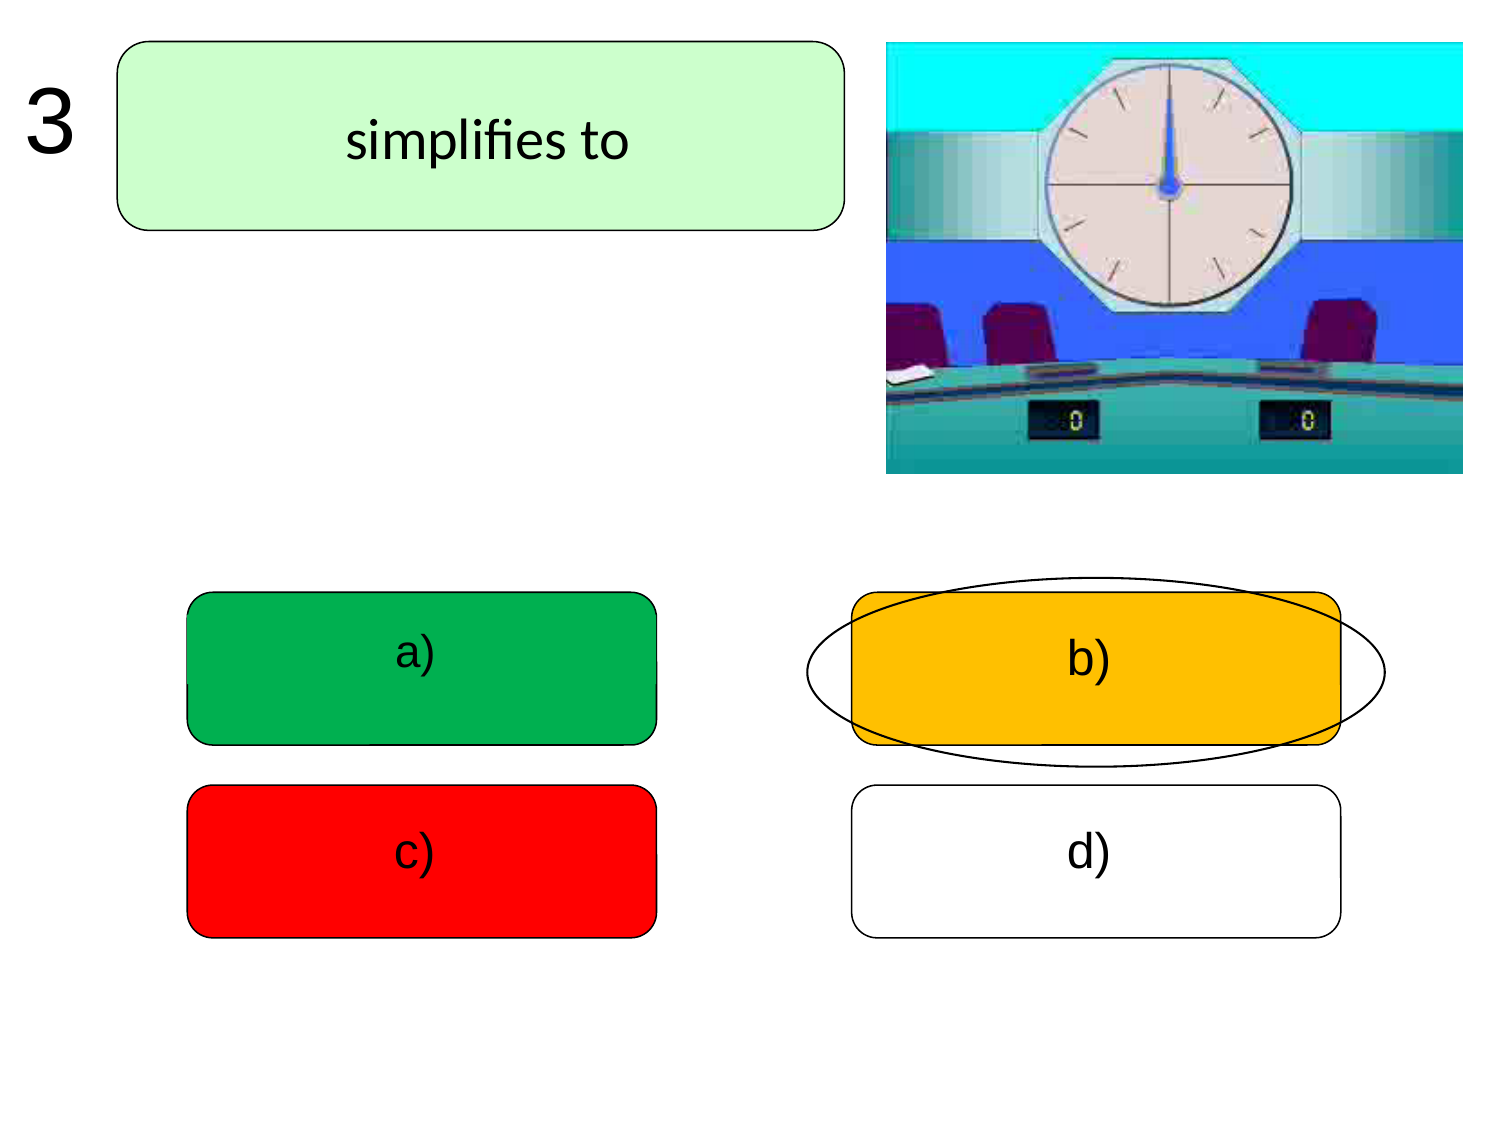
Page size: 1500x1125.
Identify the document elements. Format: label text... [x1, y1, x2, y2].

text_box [851, 785, 1341, 938]
text_box [217, 205, 248, 255]
text_box 3 [9, 52, 76, 180]
text_box [938, 576, 1254, 592]
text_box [186, 592, 657, 746]
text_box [885, 41, 1464, 475]
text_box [851, 592, 1341, 746]
text_box [911, 746, 1281, 768]
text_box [187, 785, 657, 938]
text_box [806, 621, 851, 724]
text_box [1341, 621, 1386, 724]
